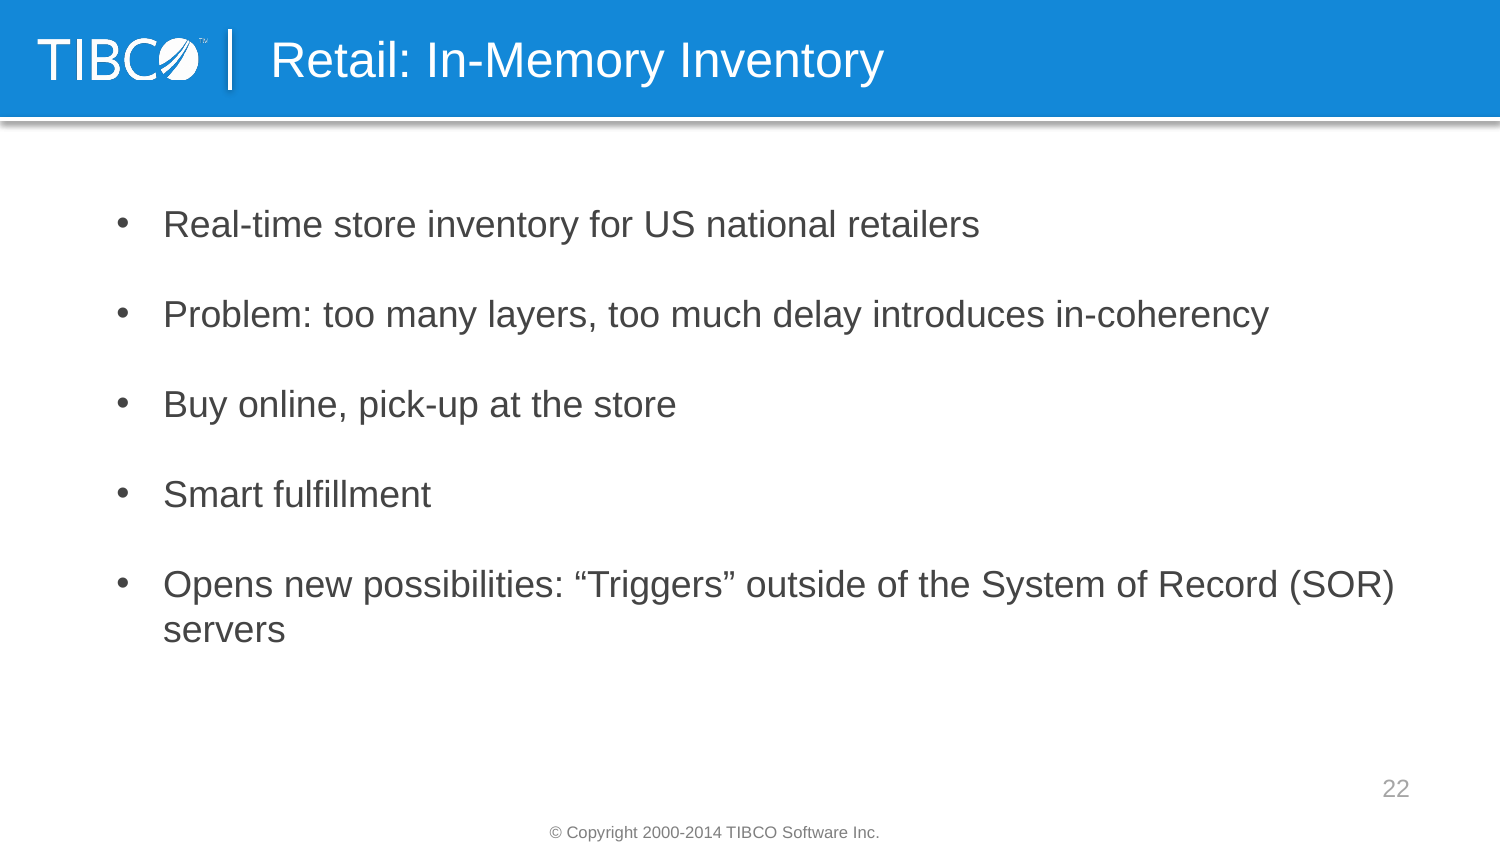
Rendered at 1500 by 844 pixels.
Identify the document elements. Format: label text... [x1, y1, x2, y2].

text_box Real-time store inventory for US national retailers Problem: too many layers, too much delay introduces in-coherency Buy online, pick-up at the store Smart fulfillment Opens new possibilities: “Triggers” outside of the System of Record (SOR) servers [101, 192, 1425, 703]
footer © Copyright 2000-2014 TIBCO Software Inc. [477, 809, 953, 844]
list Retail: In-Memory Inventory [255, 19, 1483, 105]
slide_number 22 [1074, 765, 1425, 811]
